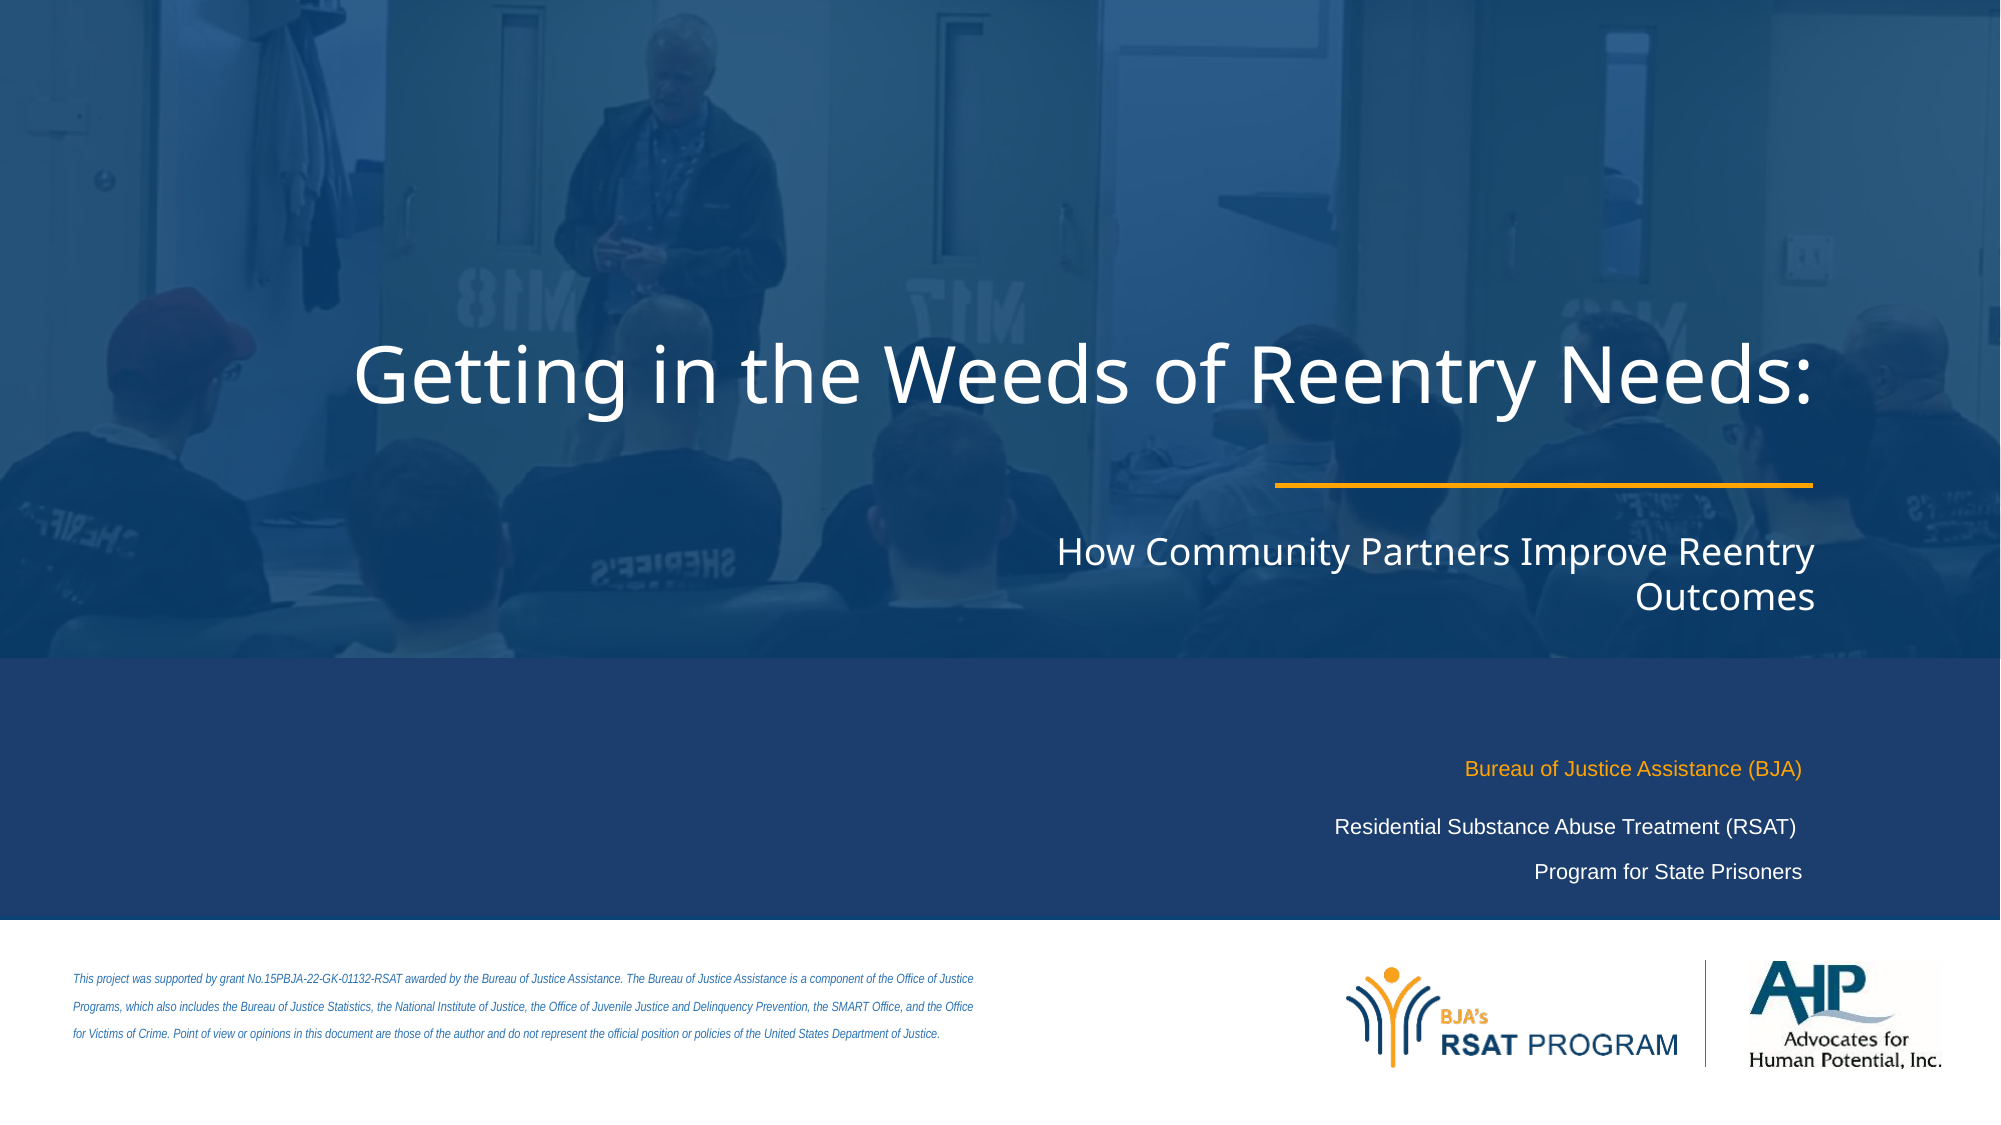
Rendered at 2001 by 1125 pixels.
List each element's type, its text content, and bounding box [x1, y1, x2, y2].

list How Community Partners Improve Reentry Outcomes [855, 520, 1831, 655]
picture [1749, 961, 1942, 1069]
title Getting in the Weeds of Reentry Needs: [319, 268, 1831, 487]
picture [1773, 972, 1785, 988]
picture [1346, 967, 1680, 1068]
